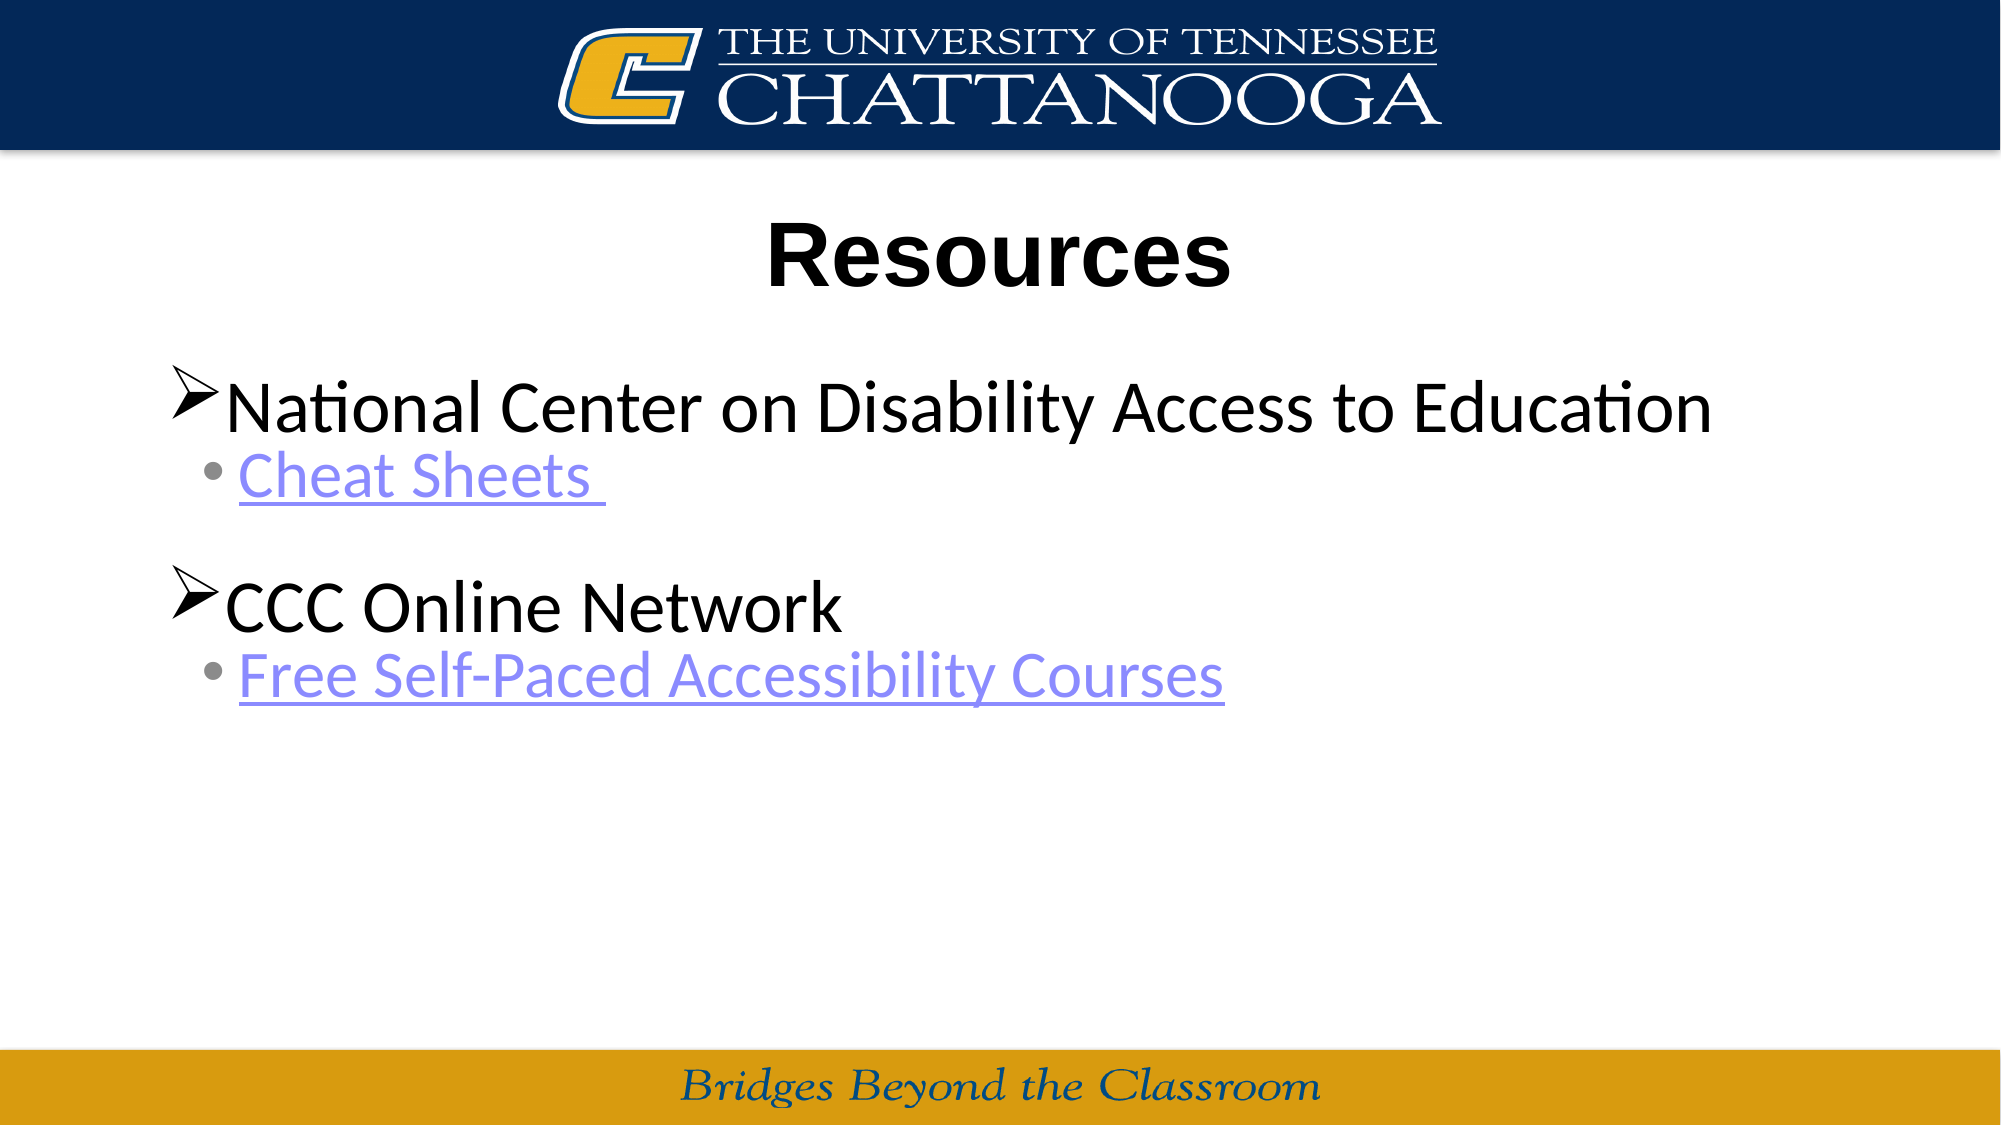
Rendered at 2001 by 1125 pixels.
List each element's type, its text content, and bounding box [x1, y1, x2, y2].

picture [558, 28, 1442, 125]
picture [680, 1067, 1320, 1108]
title Resources [150, 187, 1850, 313]
subtitle National Center on Disability Access to Education Cheat Sheets CCC Online Network Free Self-Paced Accessibility Courses [150, 367, 1850, 925]
